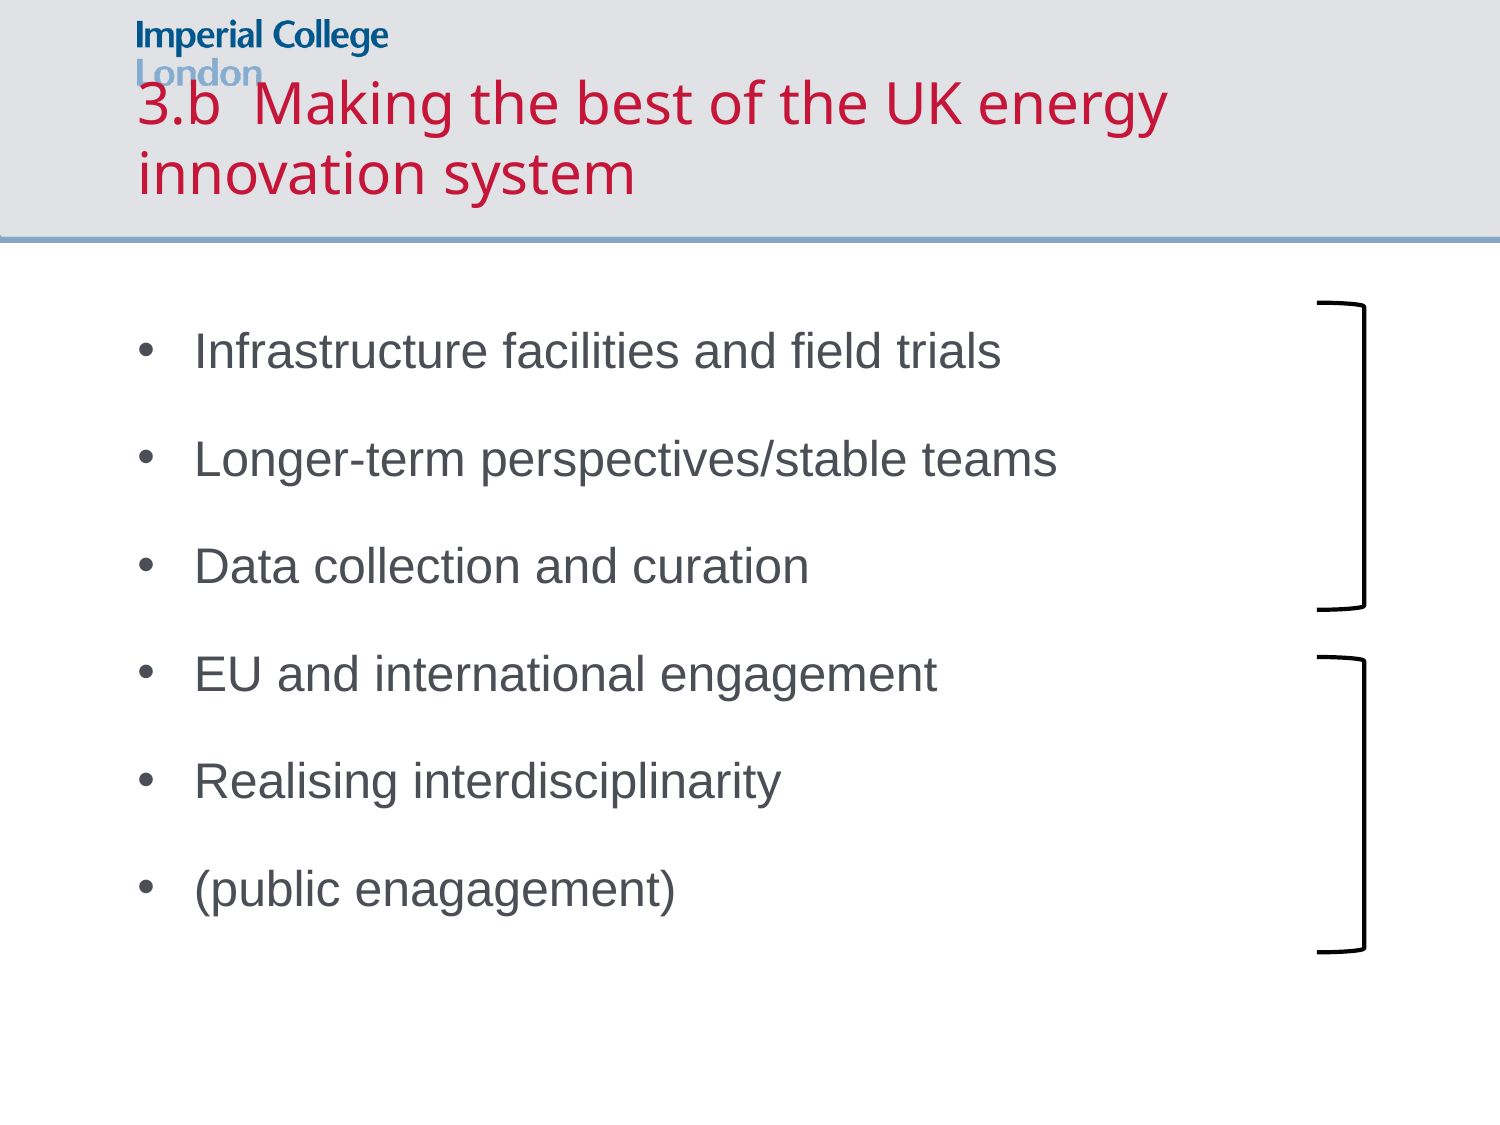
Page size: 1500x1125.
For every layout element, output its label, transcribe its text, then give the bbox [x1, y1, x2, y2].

text_box [1316, 302, 1365, 610]
text_box [1316, 656, 1365, 953]
title 3.b Making the best of the UK energy innovation system [137, 101, 1459, 207]
list Infrastructure facilities and field trials Longer-term perspectives/stable teams Data collection and curation EU and international engagement Realising interdisciplinarity (public enagagement) [137, 318, 1329, 1051]
picture [0, 0, 1500, 243]
